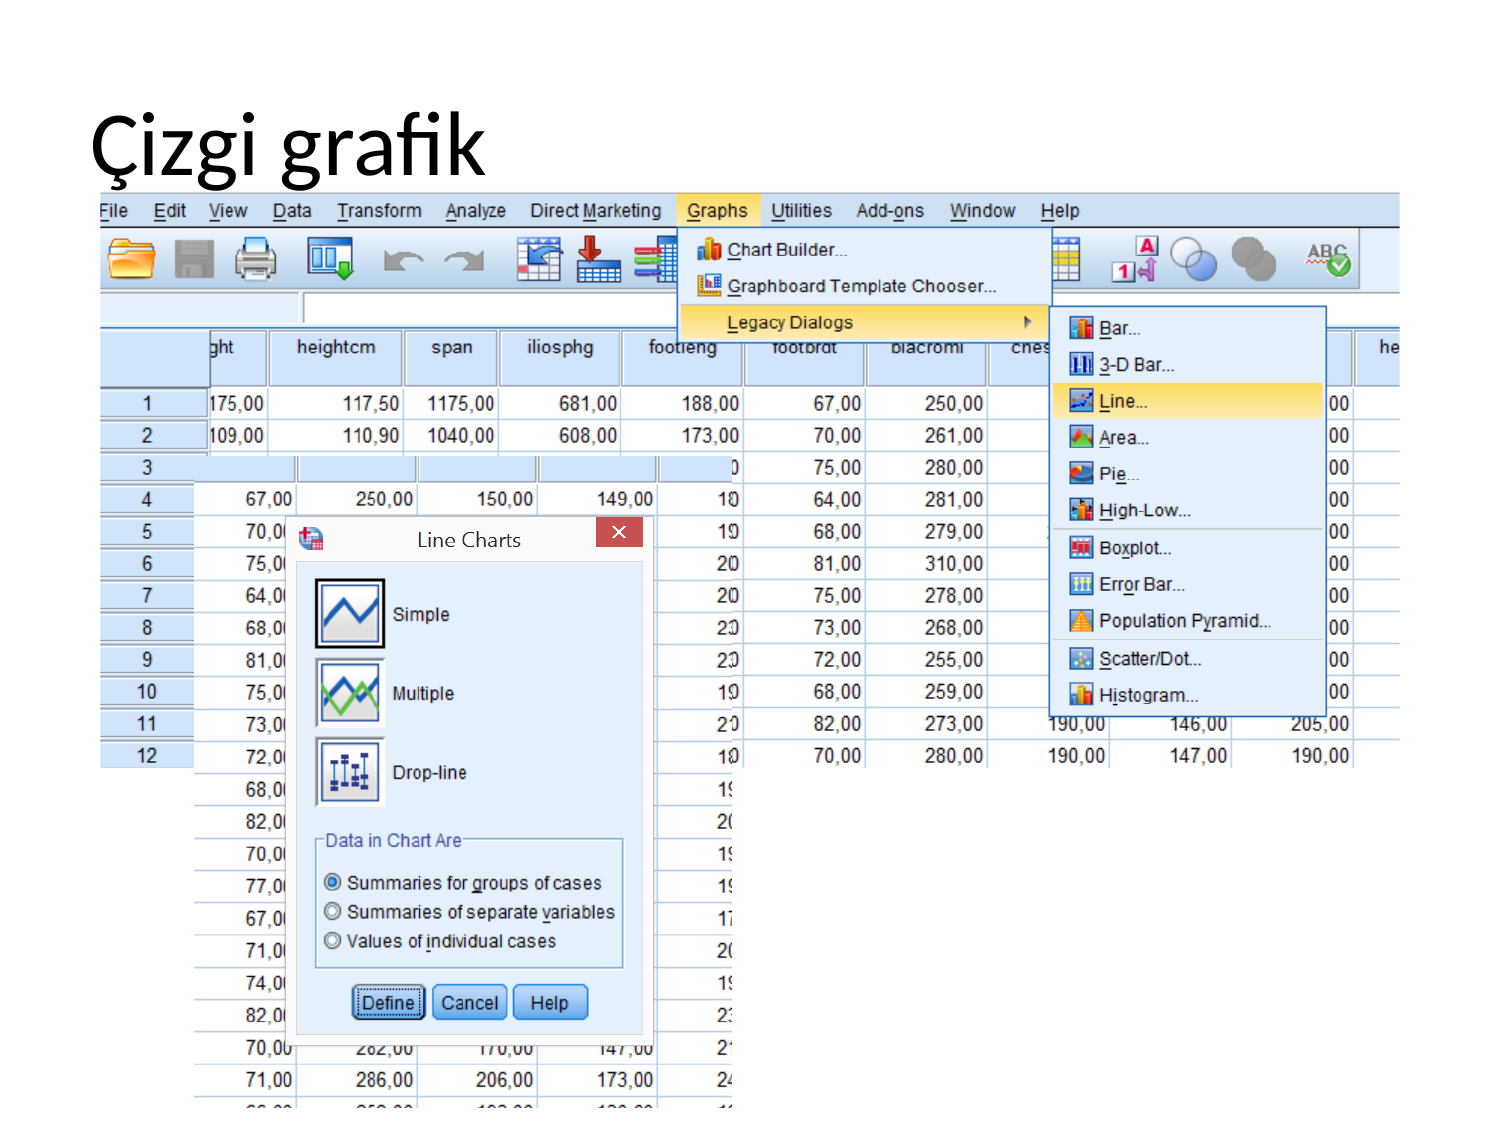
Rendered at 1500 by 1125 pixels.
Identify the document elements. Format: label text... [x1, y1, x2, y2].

picture [100, 191, 1400, 1108]
title Çizgi grafik [75, 45, 1425, 233]
